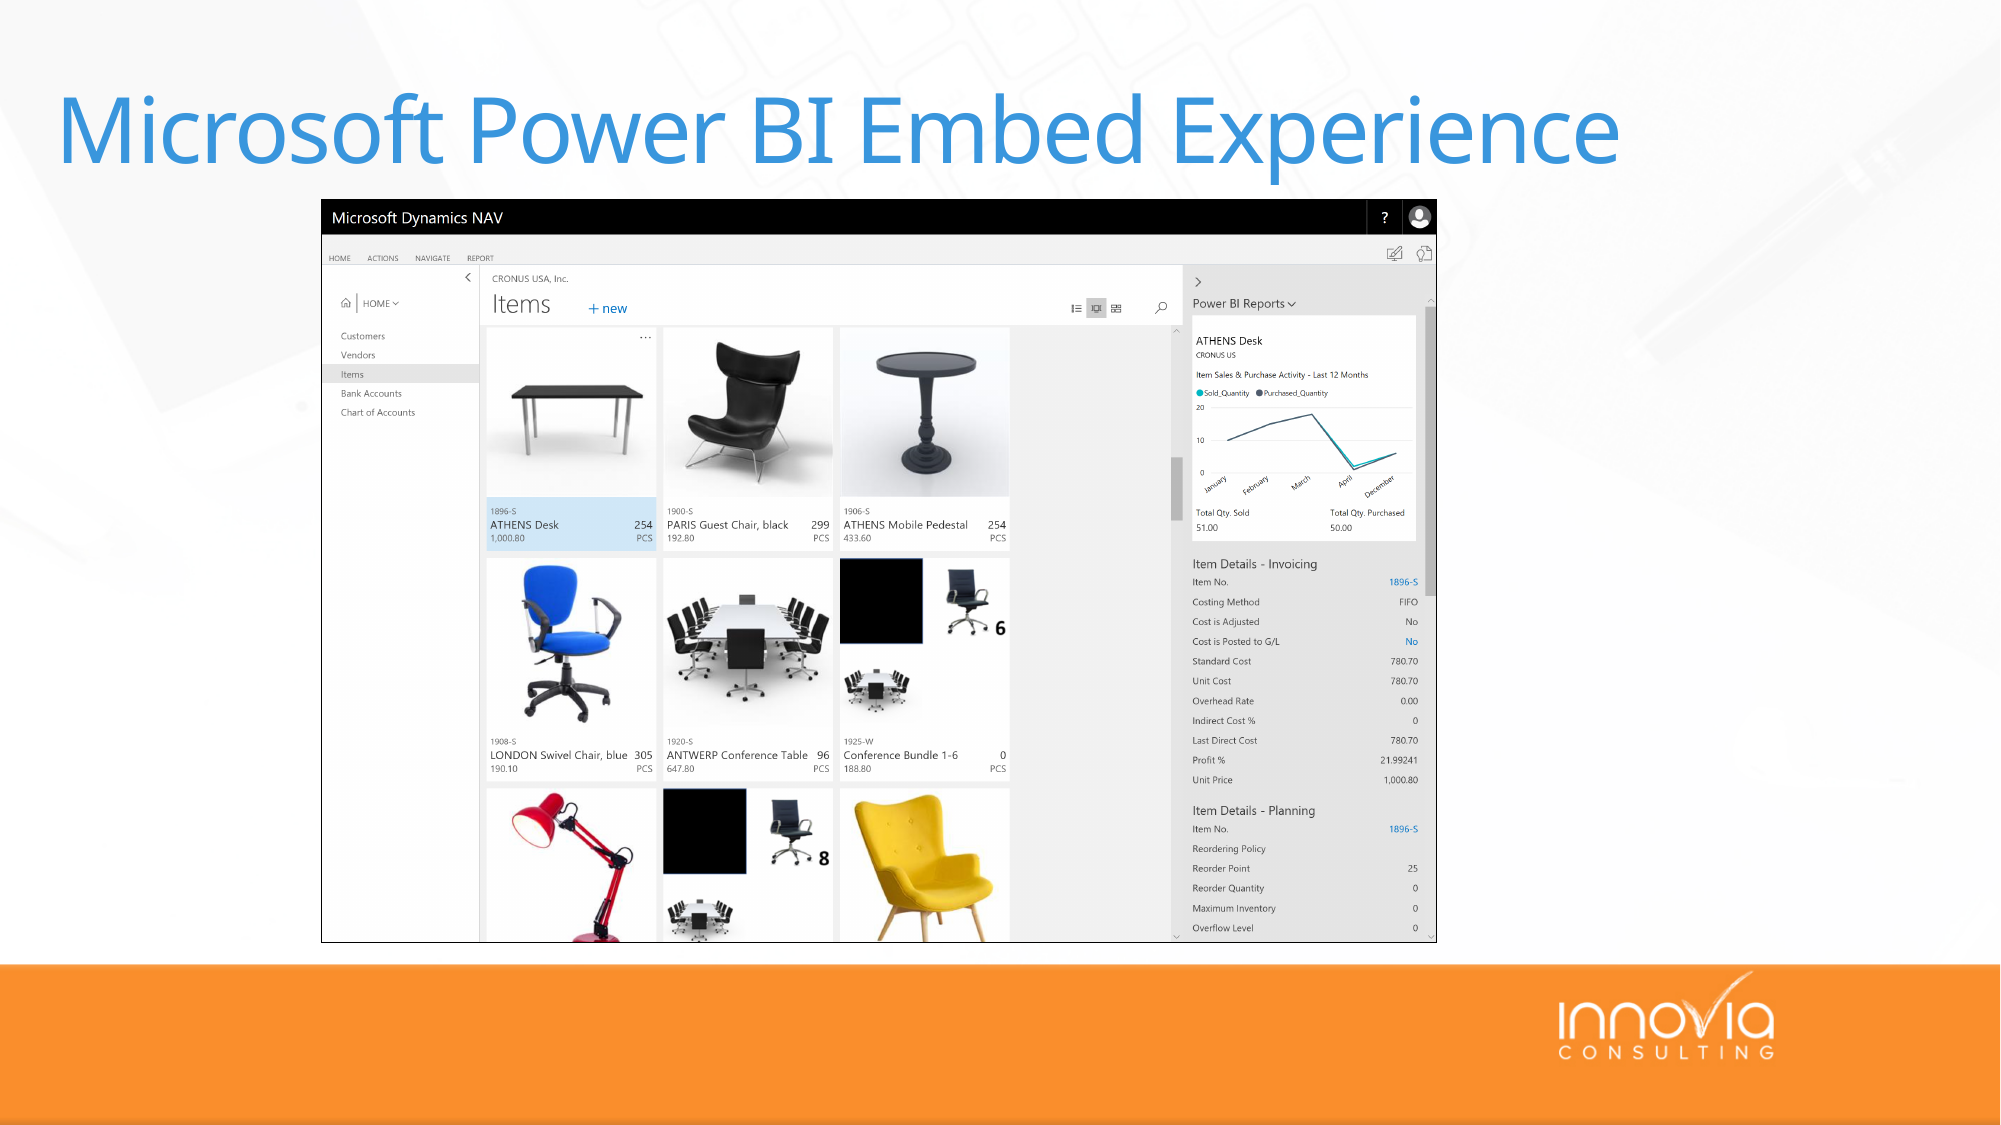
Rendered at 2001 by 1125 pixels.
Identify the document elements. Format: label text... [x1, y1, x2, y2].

picture [0, 0, 2001, 1125]
text_box Microsoft Power BI Embed Experience [31, 69, 1668, 185]
